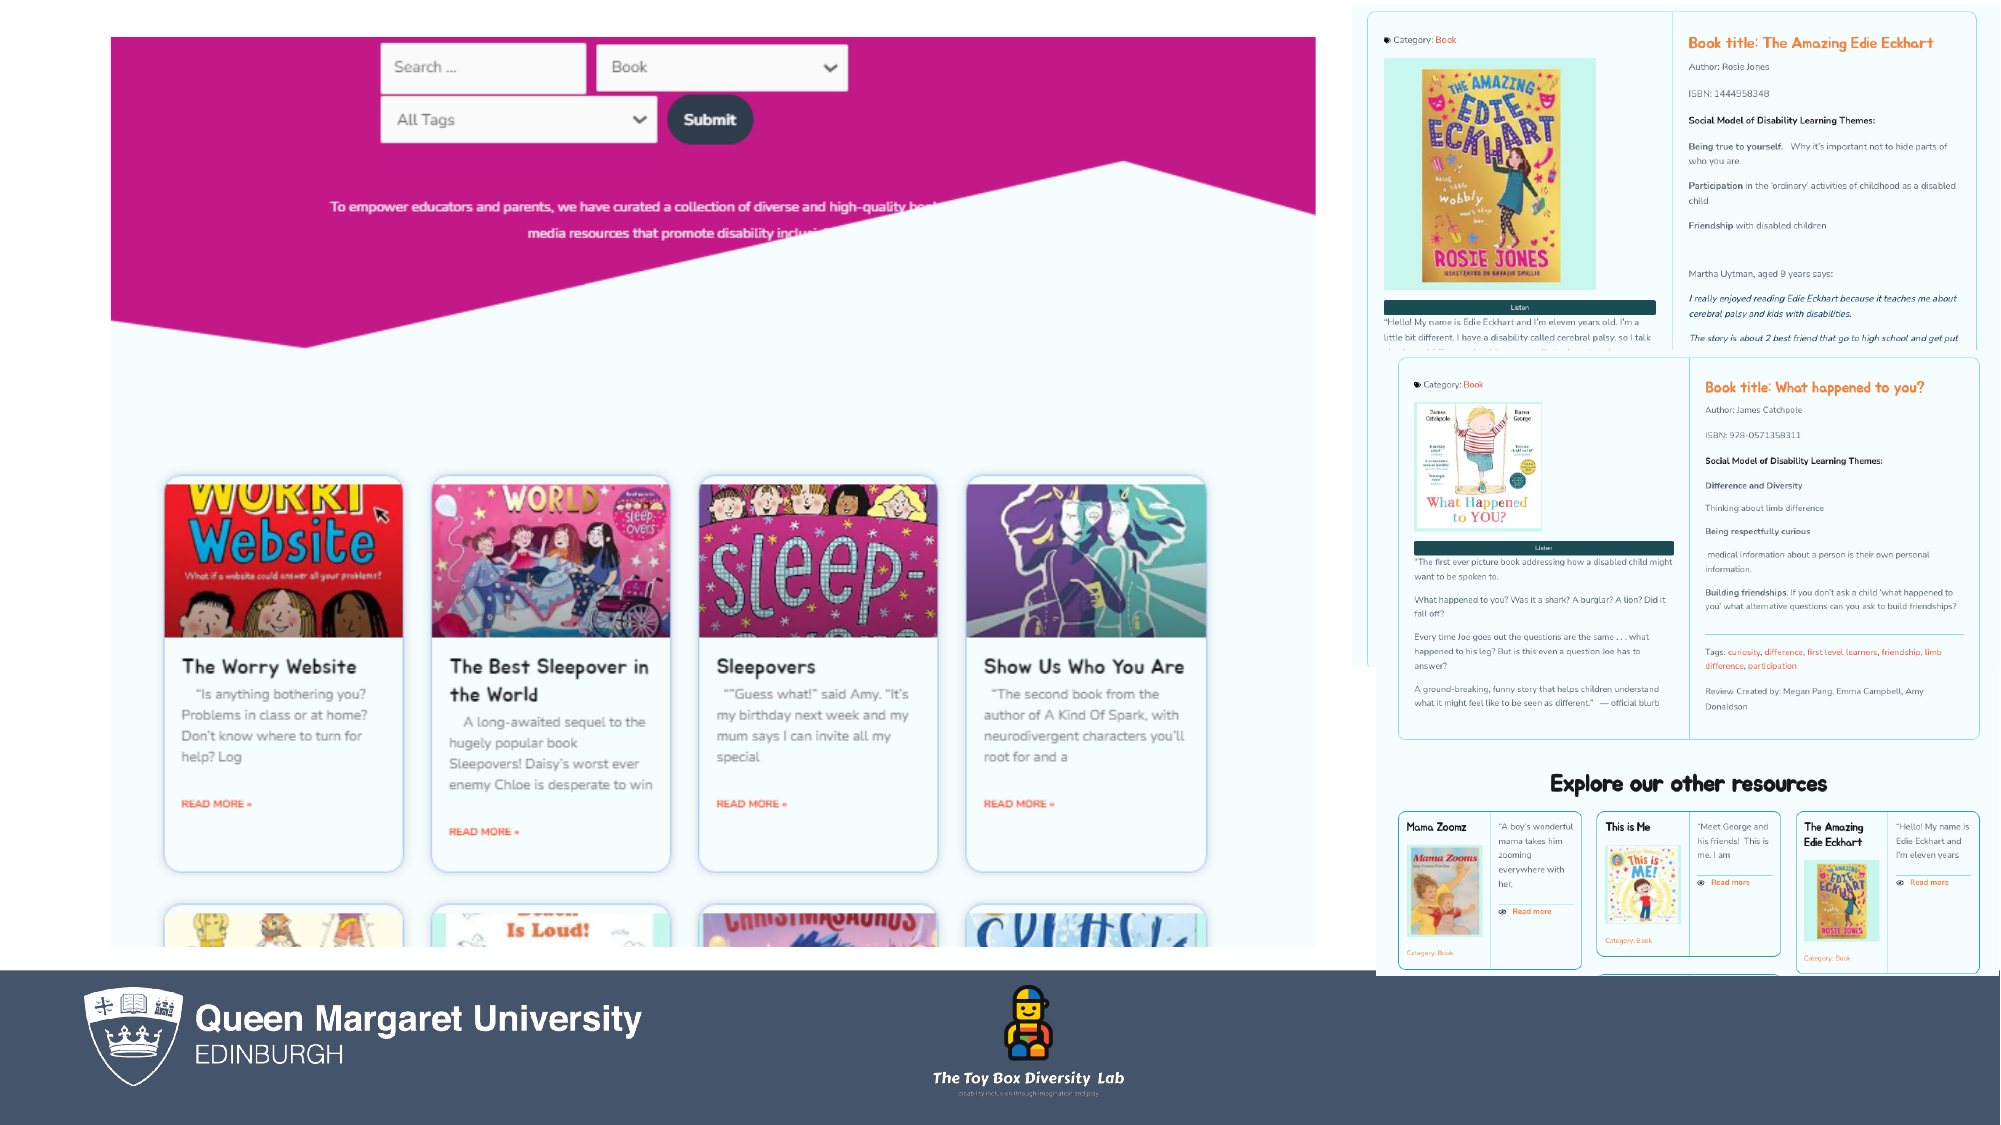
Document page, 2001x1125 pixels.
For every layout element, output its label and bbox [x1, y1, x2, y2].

picture [910, 962, 1147, 1120]
picture [83, 986, 642, 1087]
picture [110, 37, 1316, 947]
picture [1352, 5, 2000, 976]
